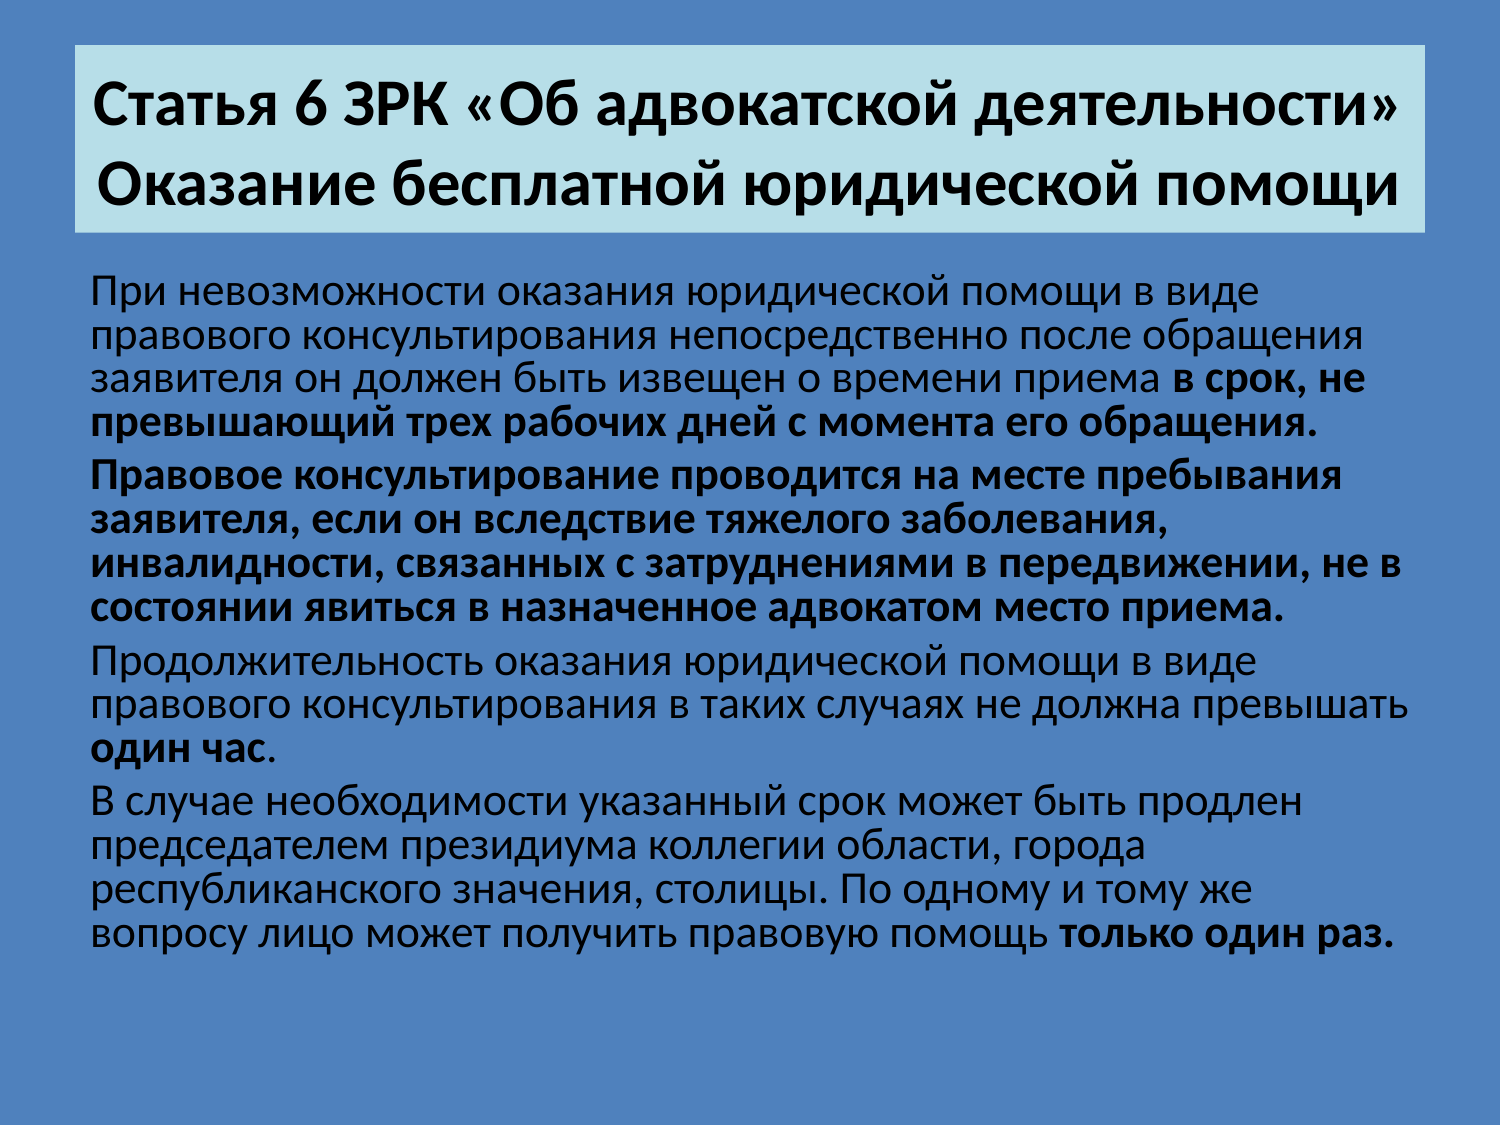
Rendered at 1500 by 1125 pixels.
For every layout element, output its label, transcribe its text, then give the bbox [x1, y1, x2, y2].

title Статья 6 ЗРК «Об адвокатской деятельности» Оказание бесплатной юридической помощи [74, 44, 1426, 233]
list При невозможности оказания юридической помощи в виде правового консультирования непосредственно после обращения заявителя он должен быть извещен о времени приема в срок, не превышающий трех рабочих дней с момента его обращения. Правовое консультирование проводится на месте пребывания заявителя, если он вследствие тяжелого заболевания, инвалидности, связанных с затруднениями в передвижении, не в состоянии явиться в назначенное адвокатом место приема. Продолжительность оказания юридической помощи в виде правового консультирования в таких случаях не должна превышать один час. В случае необходимости указанный срок может быть продлен председателем президиума коллегии области, города республиканского значения, столицы. По одному и тому же вопросу лицо может получить правовую помощь только один раз. [74, 262, 1426, 1006]
